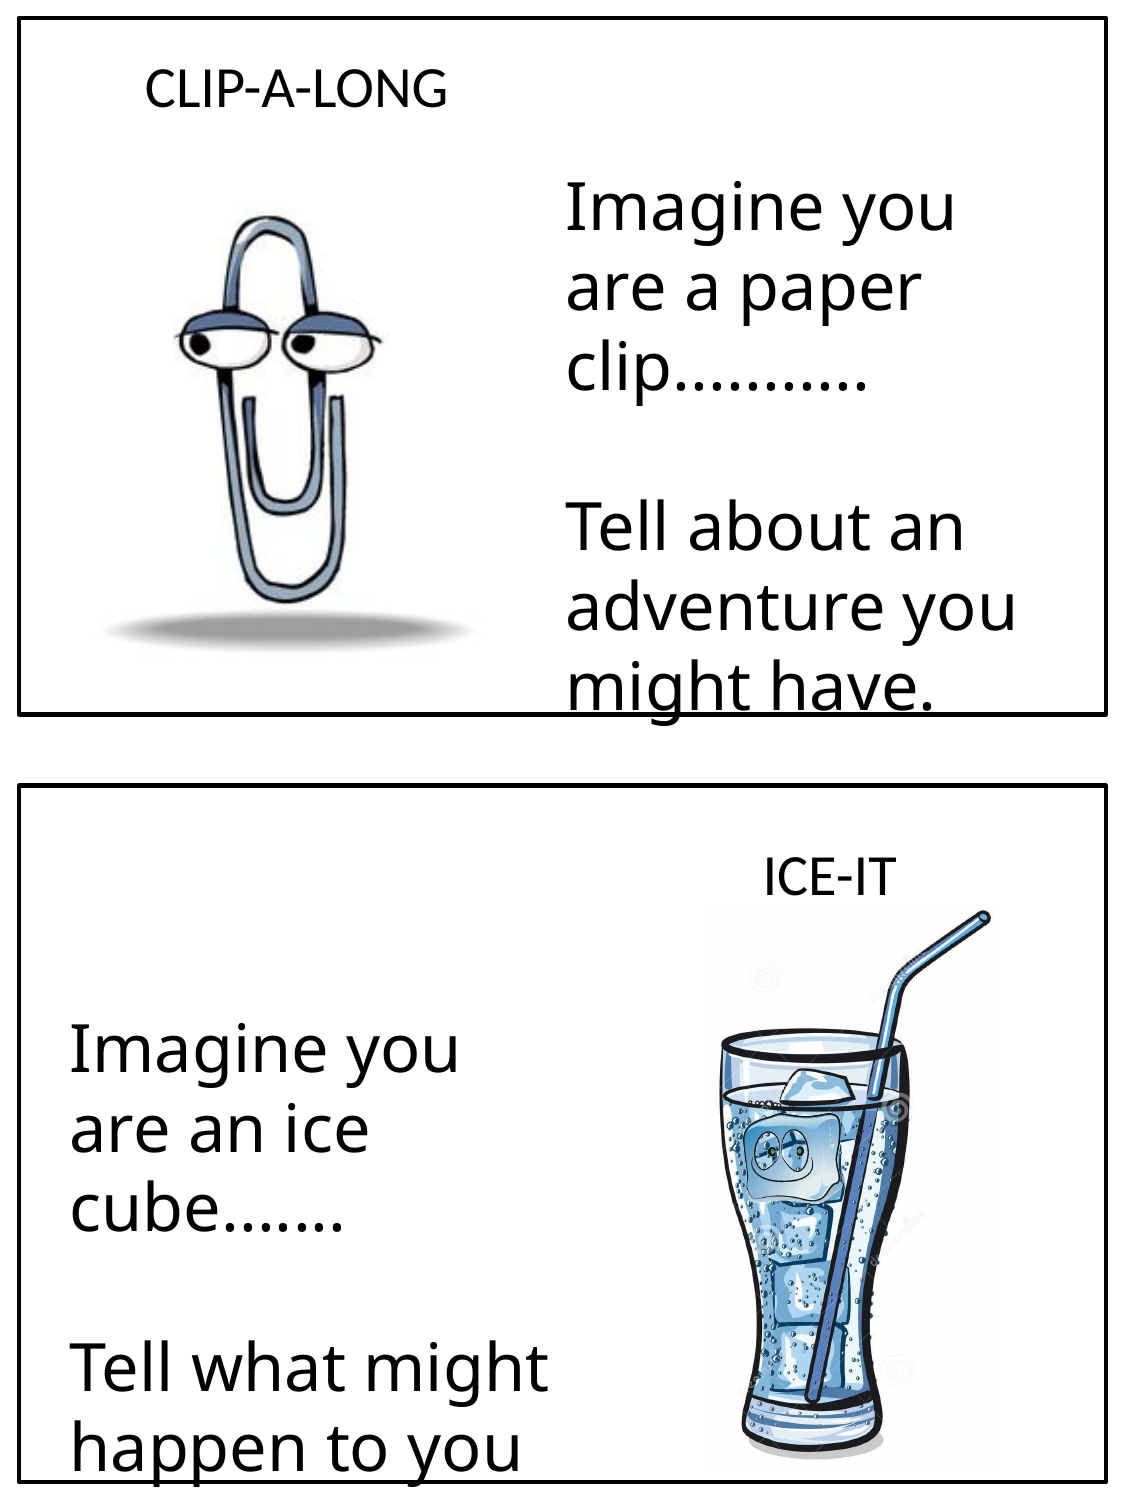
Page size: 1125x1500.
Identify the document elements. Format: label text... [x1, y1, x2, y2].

text_box Imagine you are an ice cube....... Tell what might happen to you in one day. [54, 997, 575, 1500]
text_box ICE-IT [587, 829, 1072, 915]
picture [703, 901, 1002, 1471]
text_box [17, 783, 1108, 1484]
text_box CLIP-A-LONG [54, 41, 539, 126]
picture [94, 191, 485, 680]
text_box [17, 16, 1108, 717]
text_box Imagine you are a paper clip........... Tell about an adventure you might have. [550, 156, 1071, 731]
